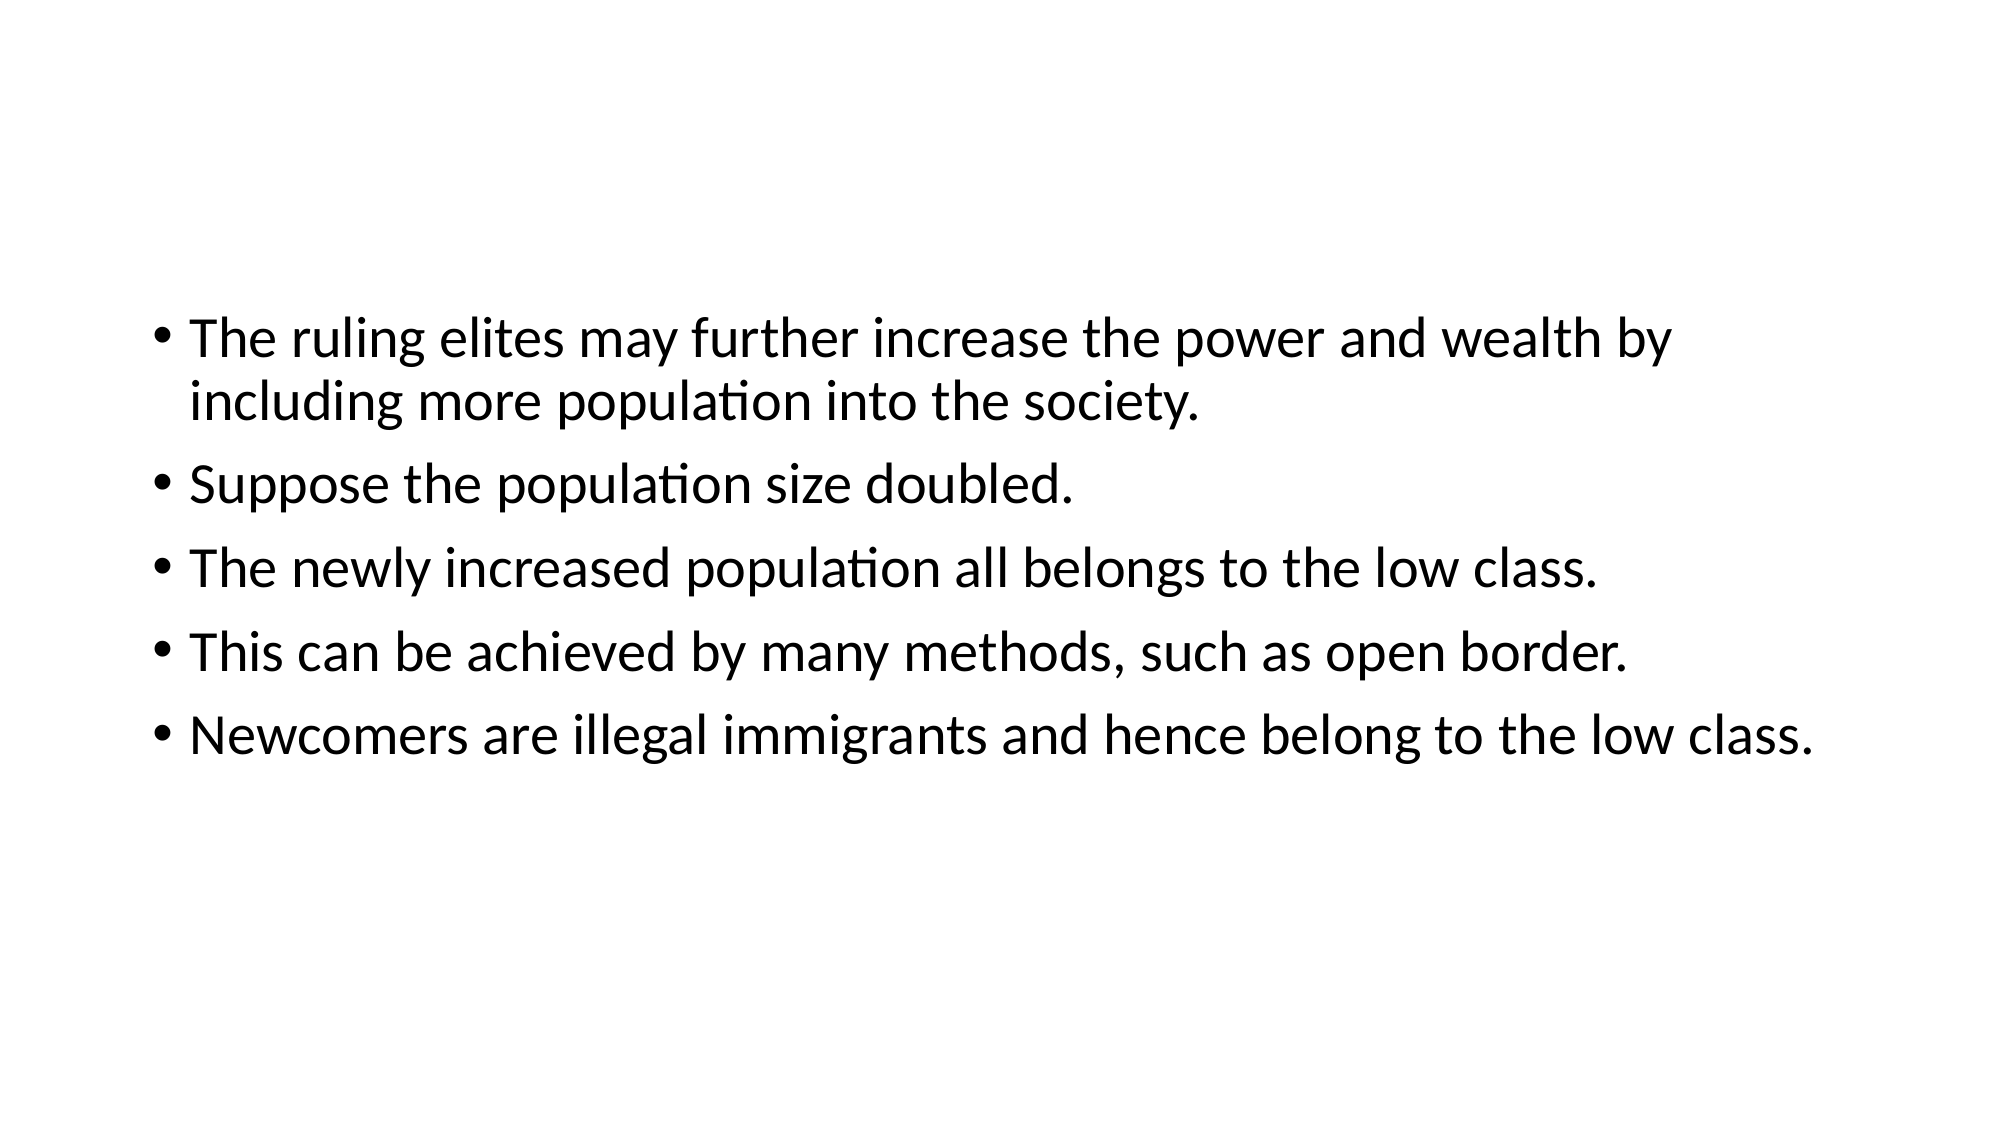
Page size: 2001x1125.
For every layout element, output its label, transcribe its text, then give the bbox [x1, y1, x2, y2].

list The ruling elites may further increase the power and wealth by including more population into the society. Suppose the population size doubled. The newly increased population all belongs to the low class. This can be achieved by many methods, such as open border. Newcomers are illegal immigrants and hence belong to the low class. [137, 299, 1863, 1014]
